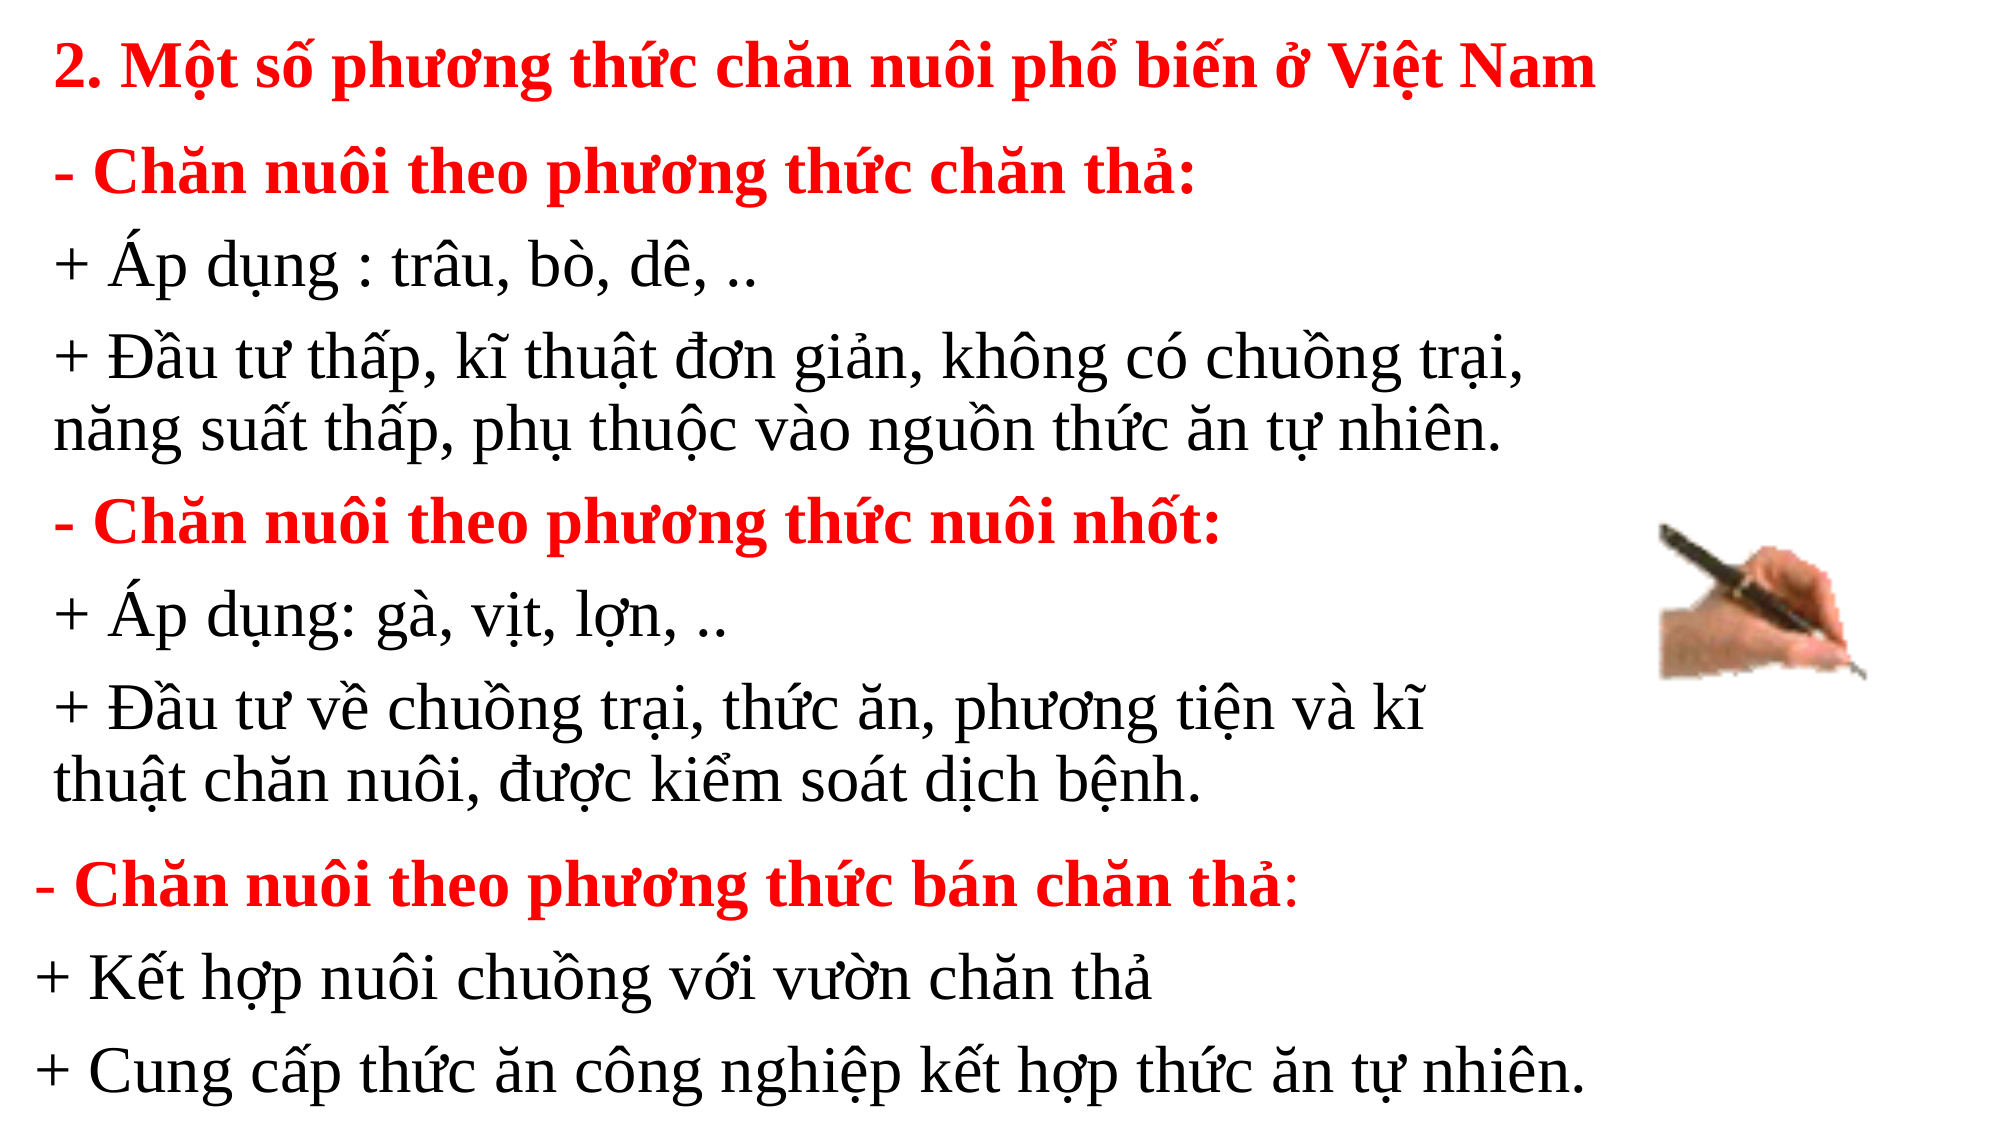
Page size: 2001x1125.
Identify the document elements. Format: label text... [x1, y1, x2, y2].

text_box - Chăn nuôi theo phương thức bán chăn thả: + Kết hợp nuôi chuồng với vườn chăn thả + Cung cấp thức ăn công nghiệp kết hợp thức ăn tự nhiên. [19, 841, 1813, 1072]
title 2. Một số phương thức chăn nuôi phổ biến ở Việt Nam [38, 19, 1756, 193]
picture [1648, 461, 1903, 692]
list - Chăn nuôi theo phương thức chăn thả: + Áp dụng : trâu, bò, dê, .. + Đầu tư thấp, kĩ thuật đơn giản, không có chuồng trại, năng suất thấp, phụ thuộc vào nguồn thức ăn tự nhiên. - Chăn nuôi theo phương thức nuôi nhốt: + Áp dụng: gà, vịt, lợn, .. + Đầu tư về chuồng trại, thức ăn, phương tiện và kĩ thuật chăn nuôi, được kiểm soát dịch bệnh. - Chăn nuôi theo phương thức bán chăn thả: + Kết hợp nuôi chuồng với vườn chăn thả + Cung cấp thức ăn công nghiệp kết hợp thức ăn tự nhiên. [38, 128, 1560, 686]
